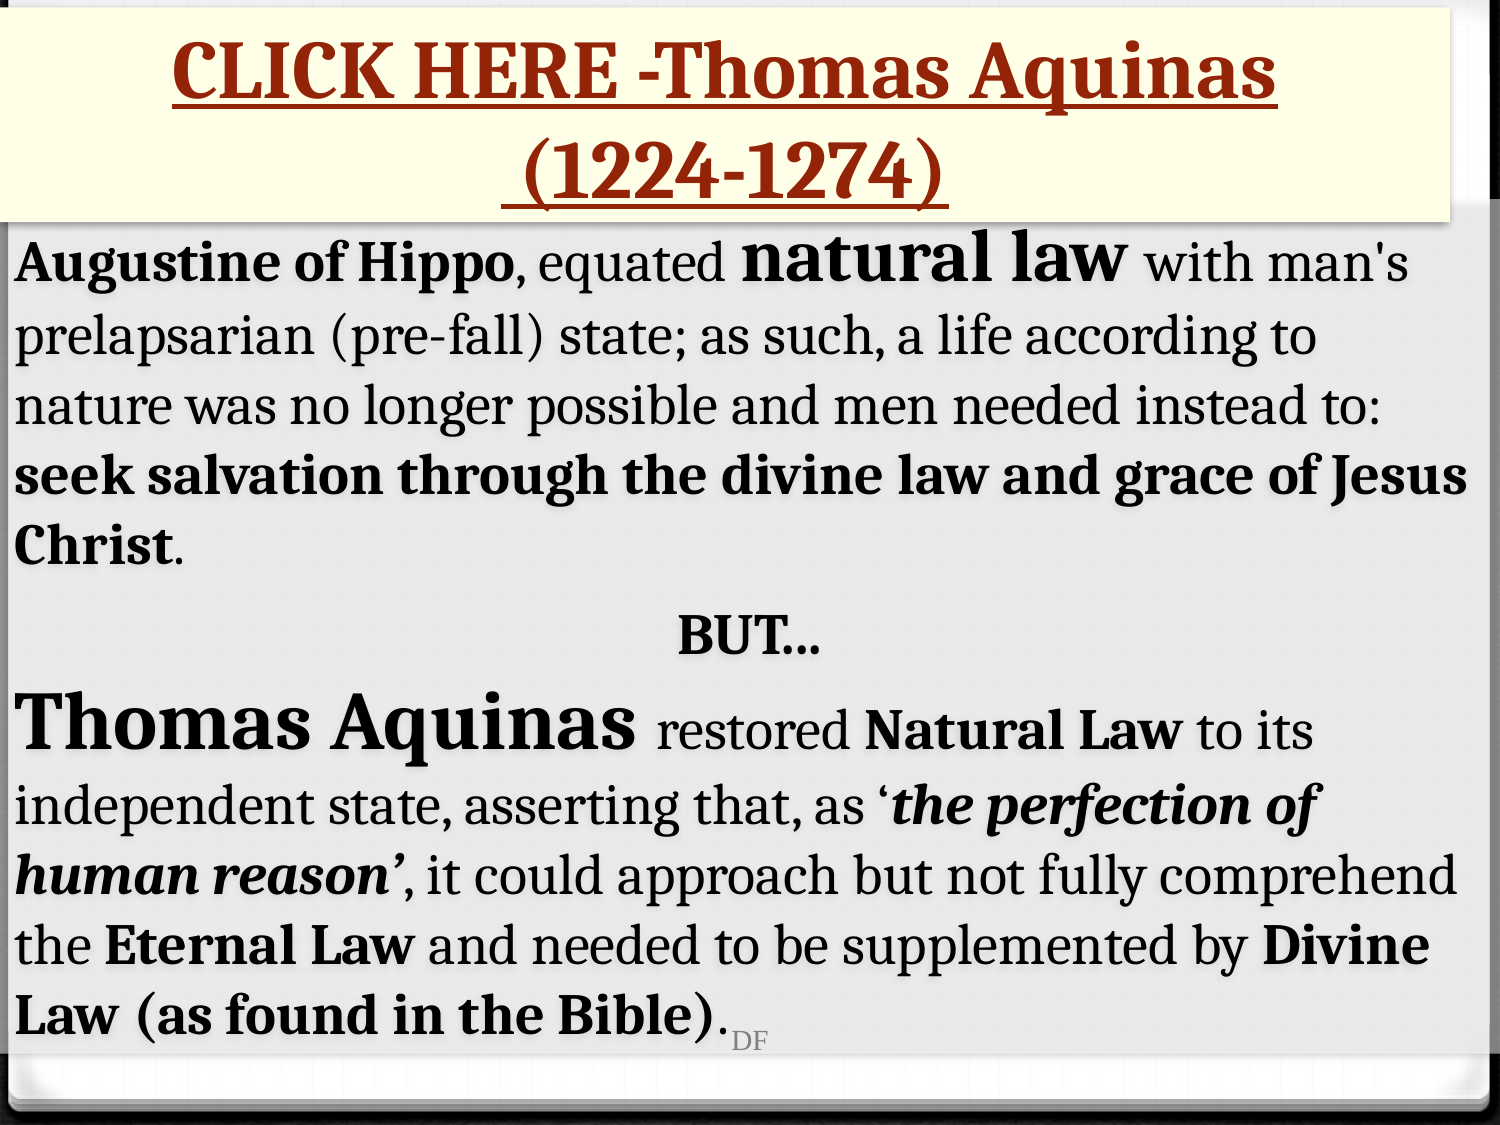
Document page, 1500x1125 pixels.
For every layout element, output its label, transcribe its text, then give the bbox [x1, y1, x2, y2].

picture [0, 0, 1500, 199]
text_box CLICK HERE -Thomas Aquinas (1224-1274) [0, 7, 1450, 223]
text_box Augustine of Hippo, equated natural law with man's prelapsarian (pre-fall) state; as such, a life according to nature was no longer possible and men needed instead to: seek salvation through the divine law and grace of Jesus Christ. BUT... Thomas Aquinas restored Natural Law to its independent state, asserting that, as ‘the perfection of human reason’, it could approach but not fully comprehend the Eternal Law and needed to be supplemented by Divine Law (as found in the Bible). [0, 199, 1500, 1054]
footer DF [512, 1008, 988, 1069]
picture [0, 1054, 1500, 1125]
